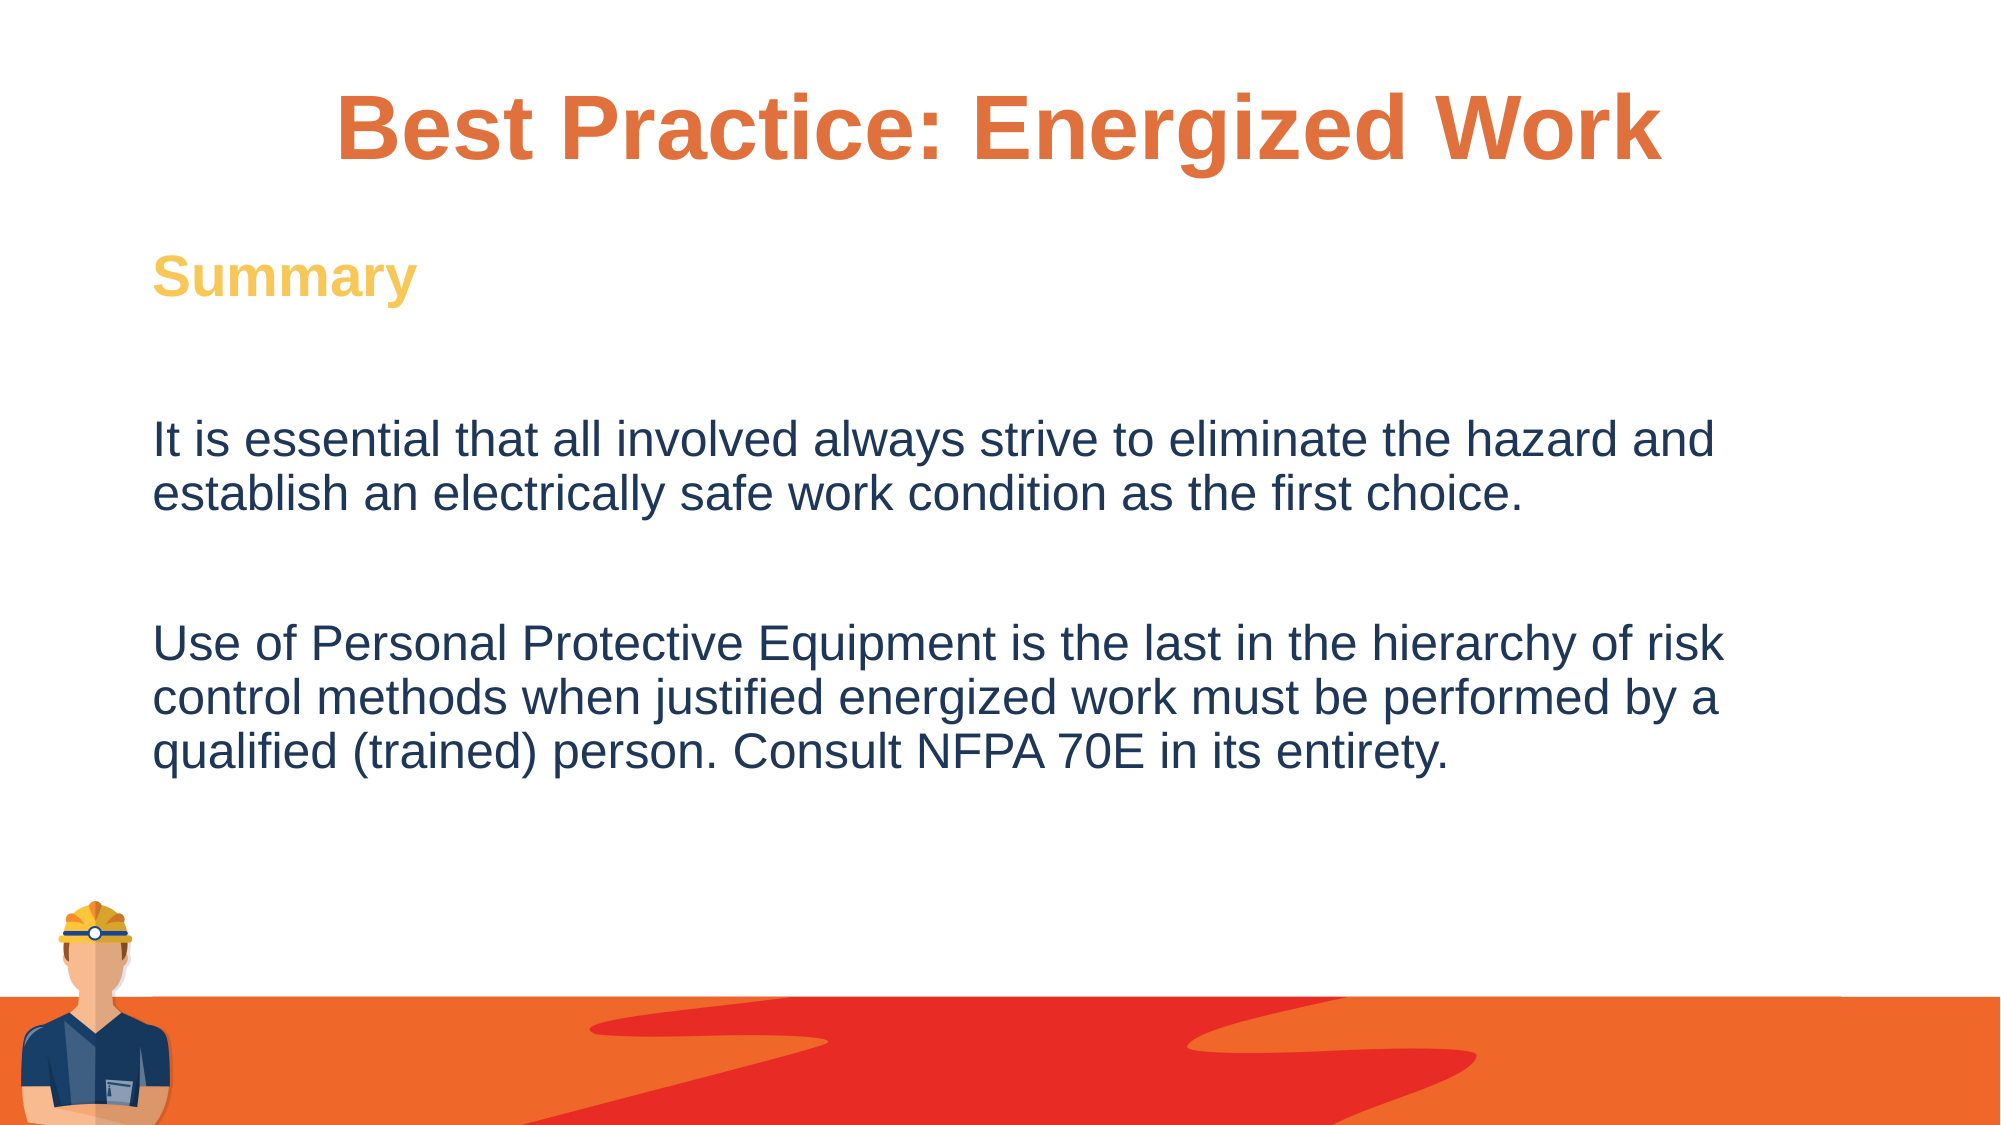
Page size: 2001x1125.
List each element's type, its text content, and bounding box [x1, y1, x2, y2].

text_box Best Practice: Energized Work [137, 21, 1863, 239]
list Summary It is essential that all involved always strive to eliminate the hazard and establish an electrically safe work condition as the first choice. Use of Personal Protective Equipment is the last in the hierarchy of risk control methods when justified energized work must be performed by a qualified (trained) person. Consult NFPA 70E in its entirety. [137, 239, 1863, 953]
picture [0, 0, 2001, 1125]
